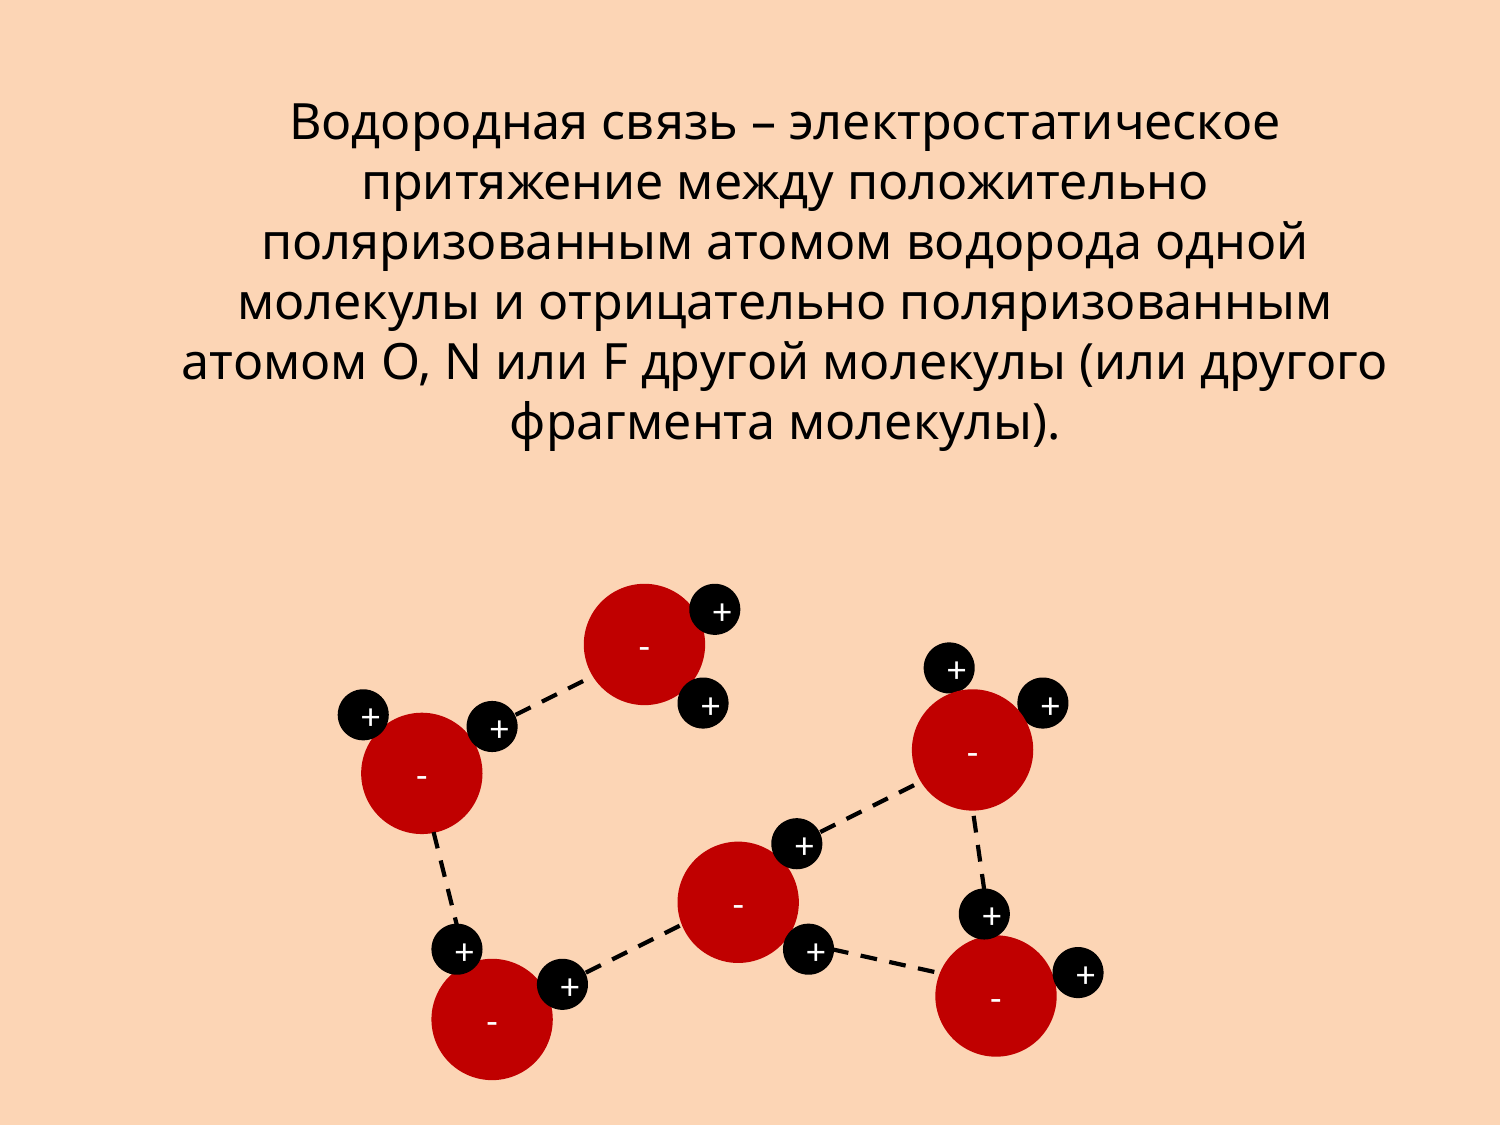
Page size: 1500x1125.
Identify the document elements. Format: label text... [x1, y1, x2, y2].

text_box Водородная связь – электростатическое притяжение между положительно поляризованным атомом водорода одной молекулы и отрицательно поляризованным атомом О, N или F другой молекулы (или другого фрагмента молекулы). [152, 81, 1418, 457]
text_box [339, 585, 1102, 1079]
